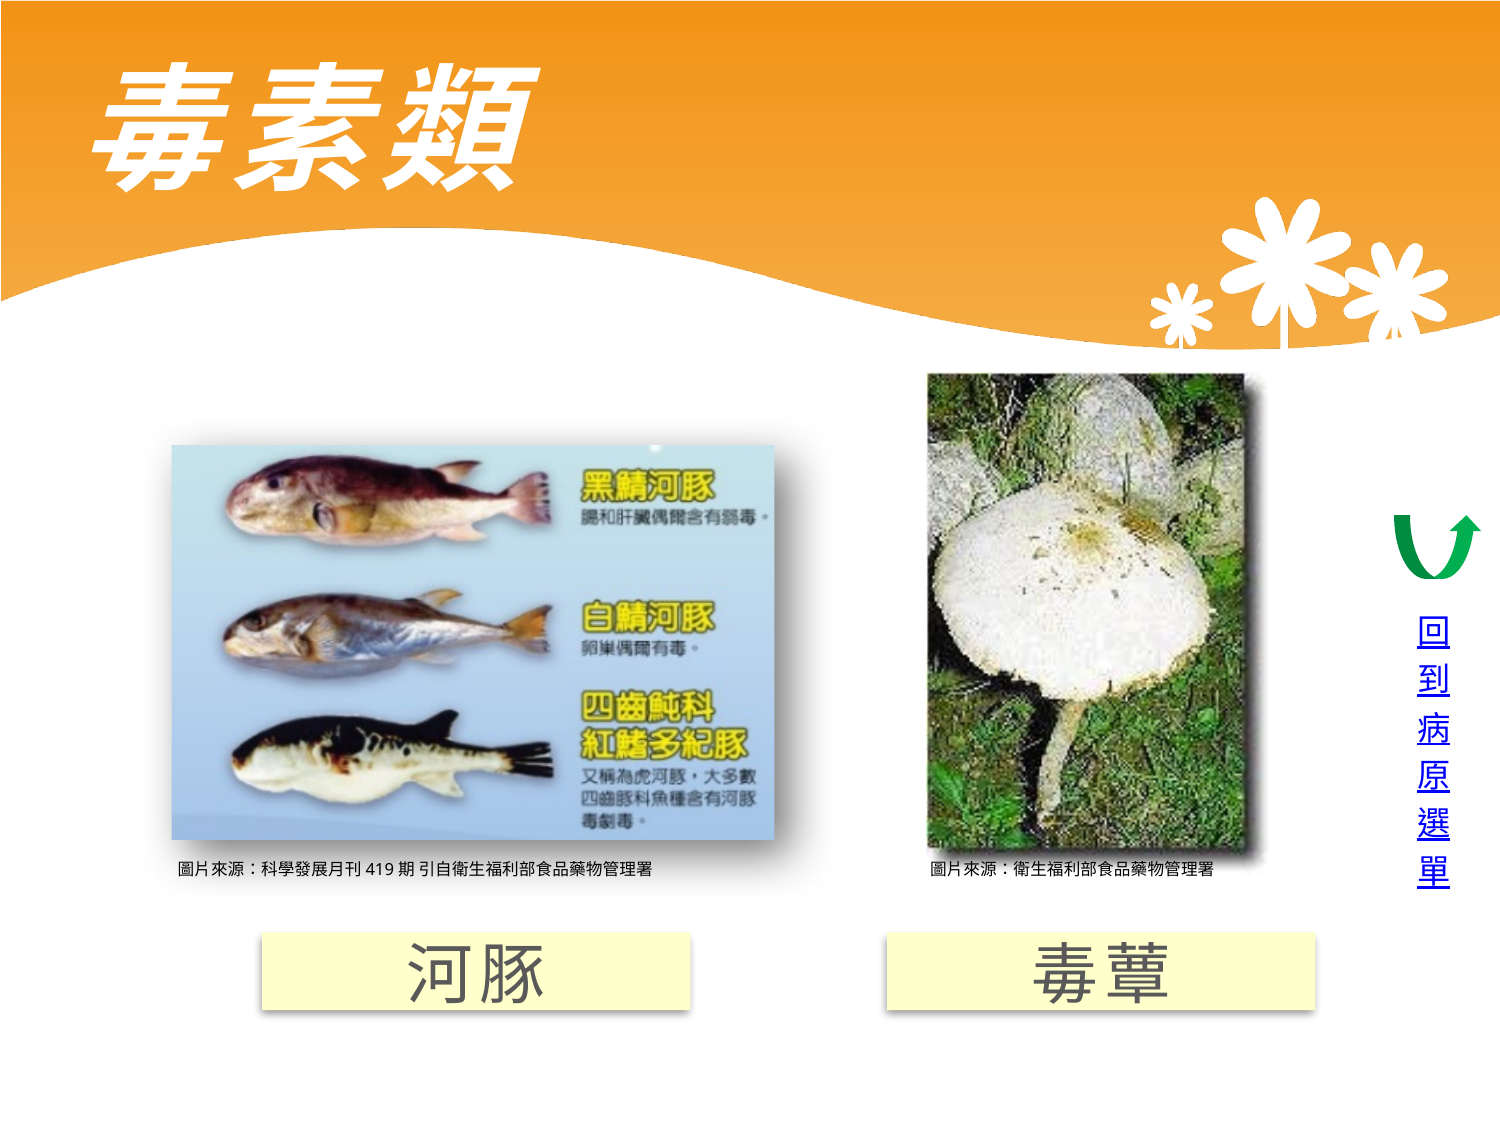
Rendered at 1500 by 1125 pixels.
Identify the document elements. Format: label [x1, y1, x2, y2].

picture [0, 0, 1500, 1125]
list [926, 371, 1269, 875]
